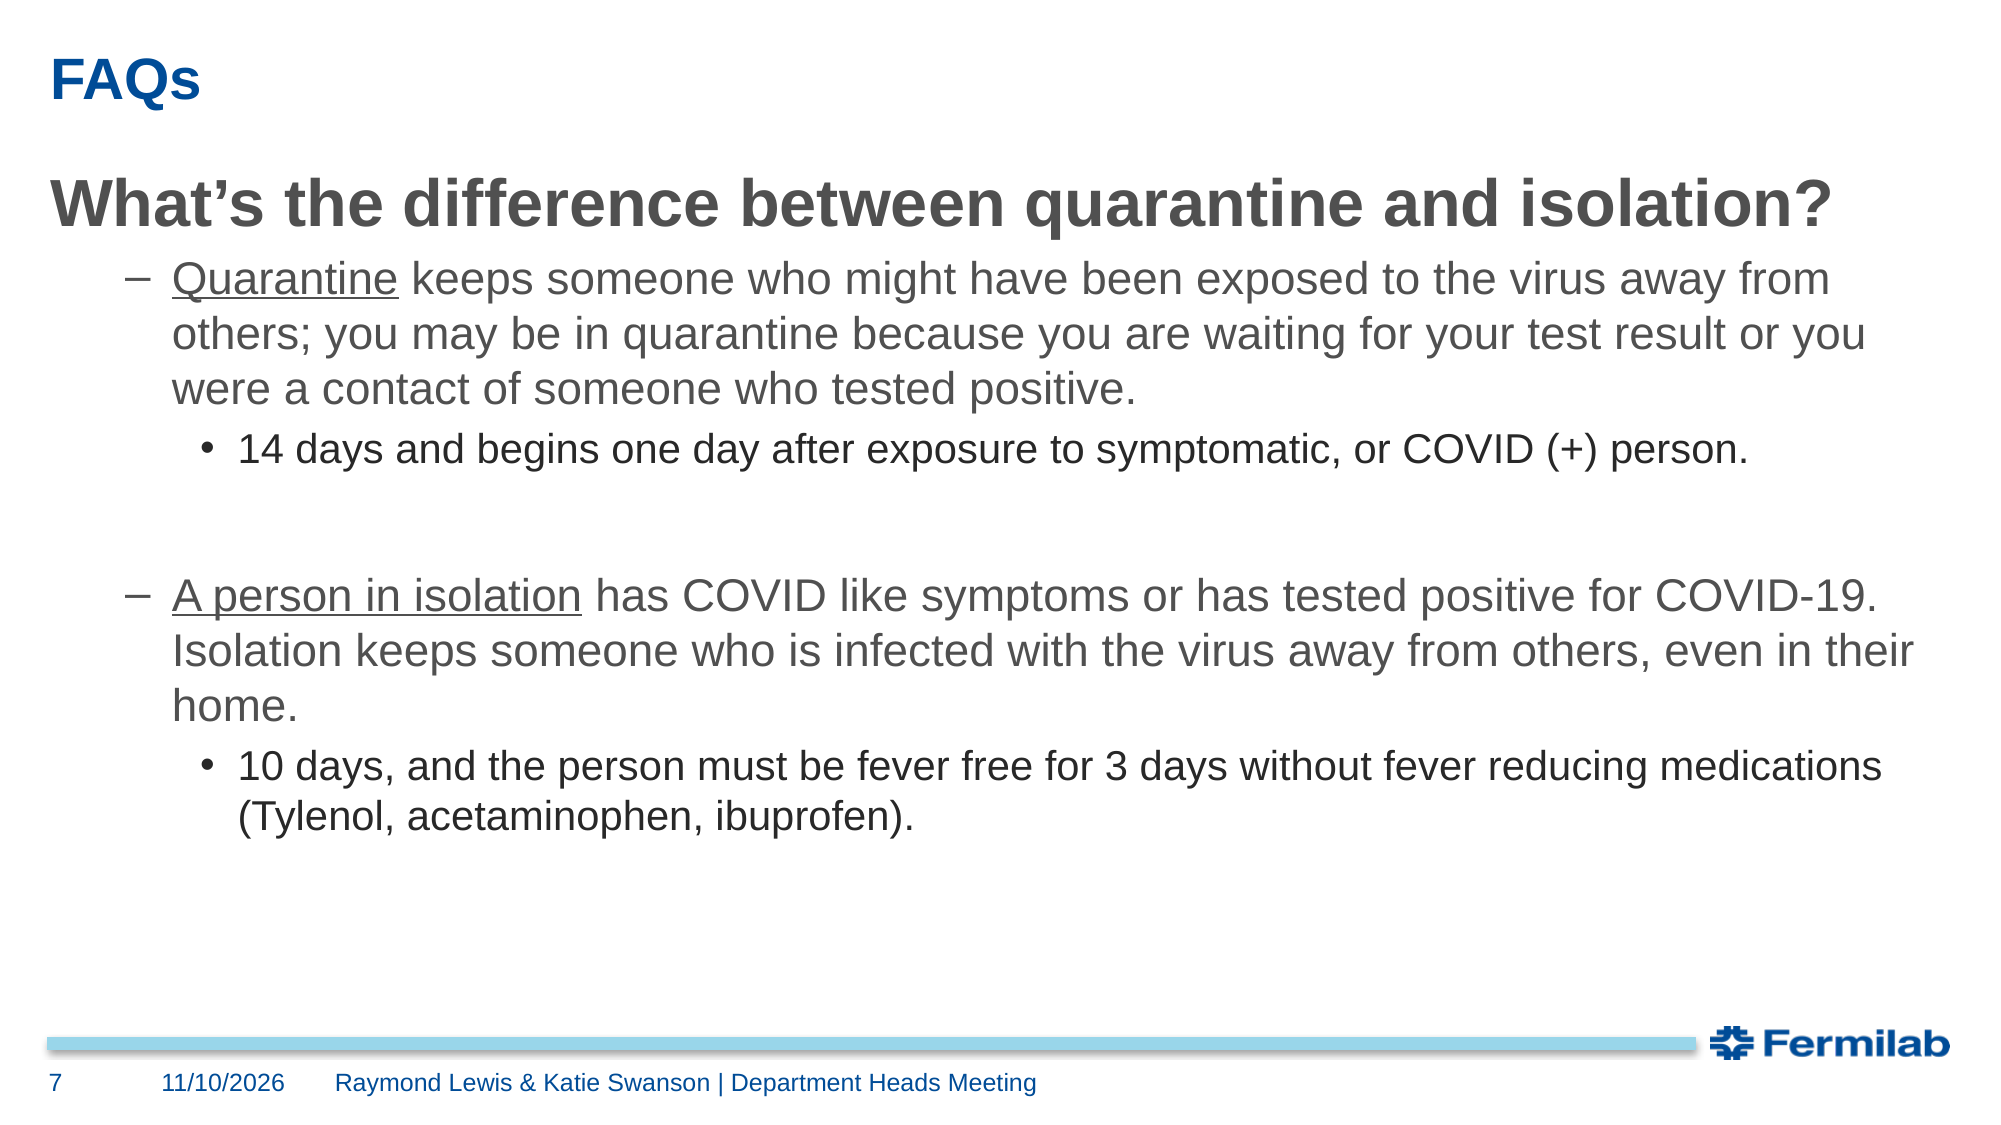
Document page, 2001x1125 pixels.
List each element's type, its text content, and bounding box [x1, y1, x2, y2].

slide_number 7 [48, 1066, 140, 1106]
list What’s the difference between quarantine and isolation? Quarantine keeps someone who might have been exposed to the virus away from others; you may be in quarantine because you are waiting for your test result or you were a contact of someone who tested positive. 14 days and begins one day after exposure to symptomatic, or COVID (+) person. A person in isolation has COVID like symptoms or has tested positive for COVID-19. Isolation keeps someone who is infected with the virus away from others, even in their home. 10 days, and the person must be fever free for 3 days without fever reducing medications (Tylenol, acetaminophen, ibuprofen). [50, 159, 1947, 990]
picture [1710, 1026, 1950, 1060]
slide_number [161, 1066, 309, 1107]
title FAQs [50, 41, 1950, 112]
footer Raymond Lewis & Katie Swanson | Department Heads Meeting [334, 1066, 1705, 1107]
